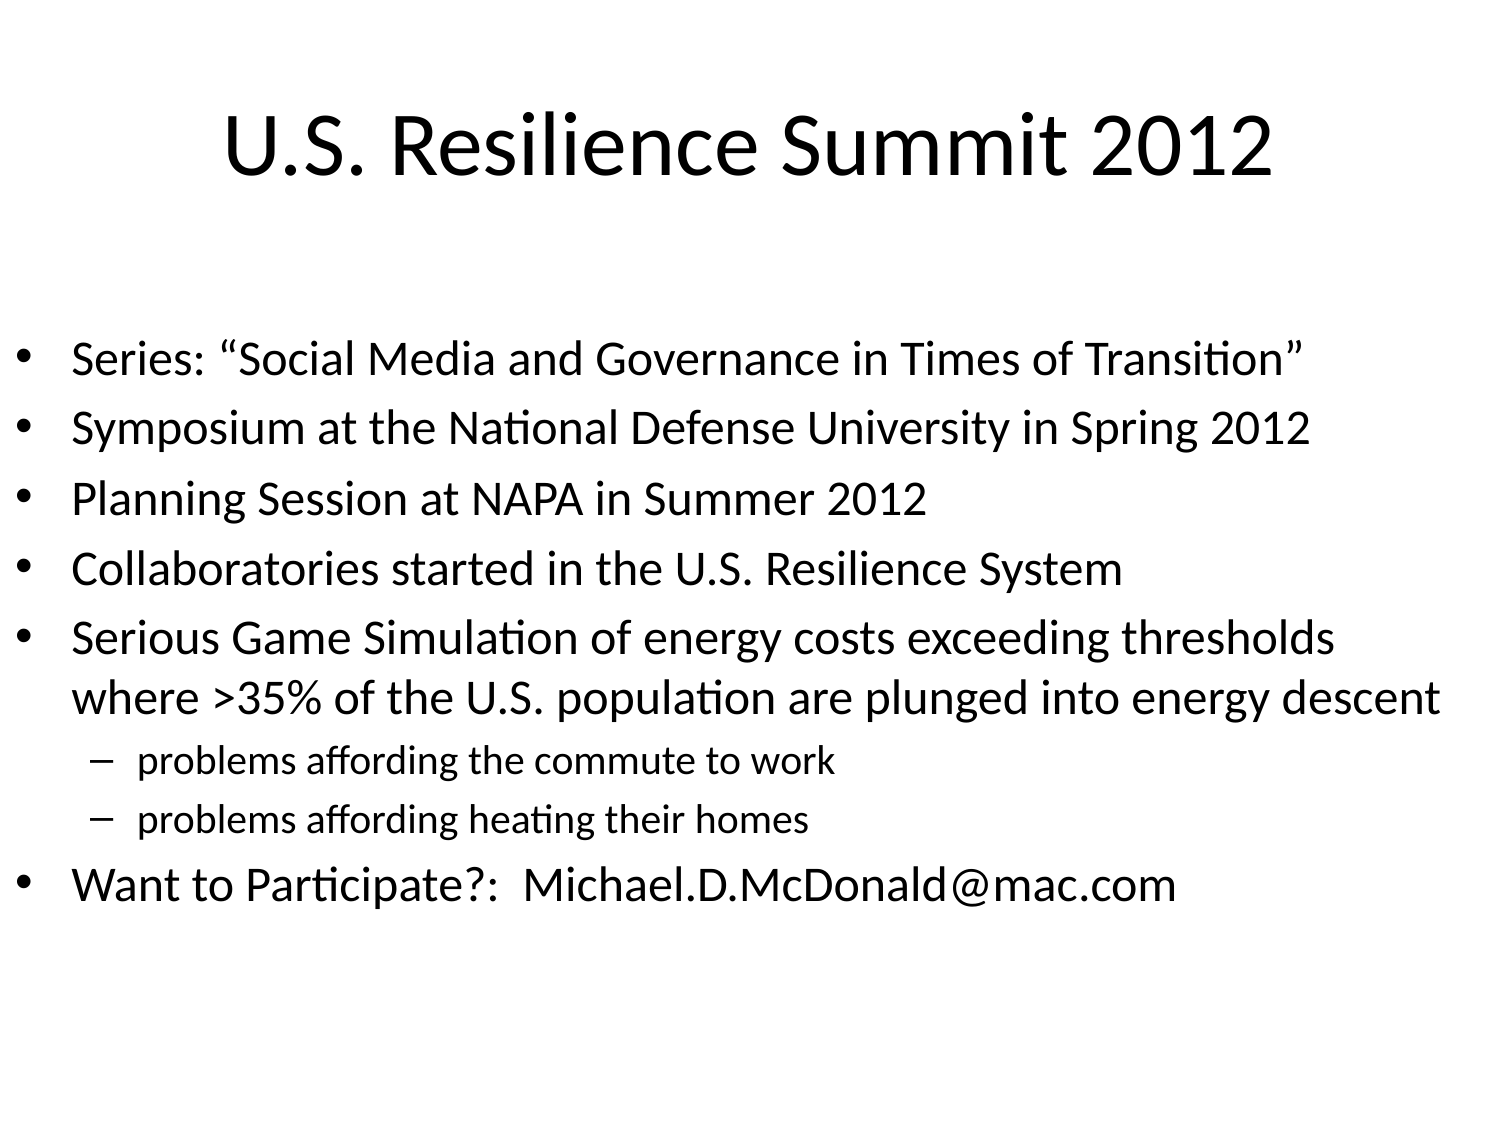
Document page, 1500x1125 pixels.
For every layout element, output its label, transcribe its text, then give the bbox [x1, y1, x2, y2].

title U.S. Resilience Summit 2012 [75, 45, 1425, 233]
list Series: “Social Media and Governance in Times of Transition” Symposium at the National Defense University in Spring 2012 Planning Session at NAPA in Summer 2012 Collaboratories started in the U.S. Resilience System Serious Game Simulation of energy costs exceeding thresholds where >35% of the U.S. population are plunged into energy descent problems affording the commute to work problems affording heating their homes Want to Participate?: Michael.D.McDonald@mac.com [0, 317, 1458, 1038]
